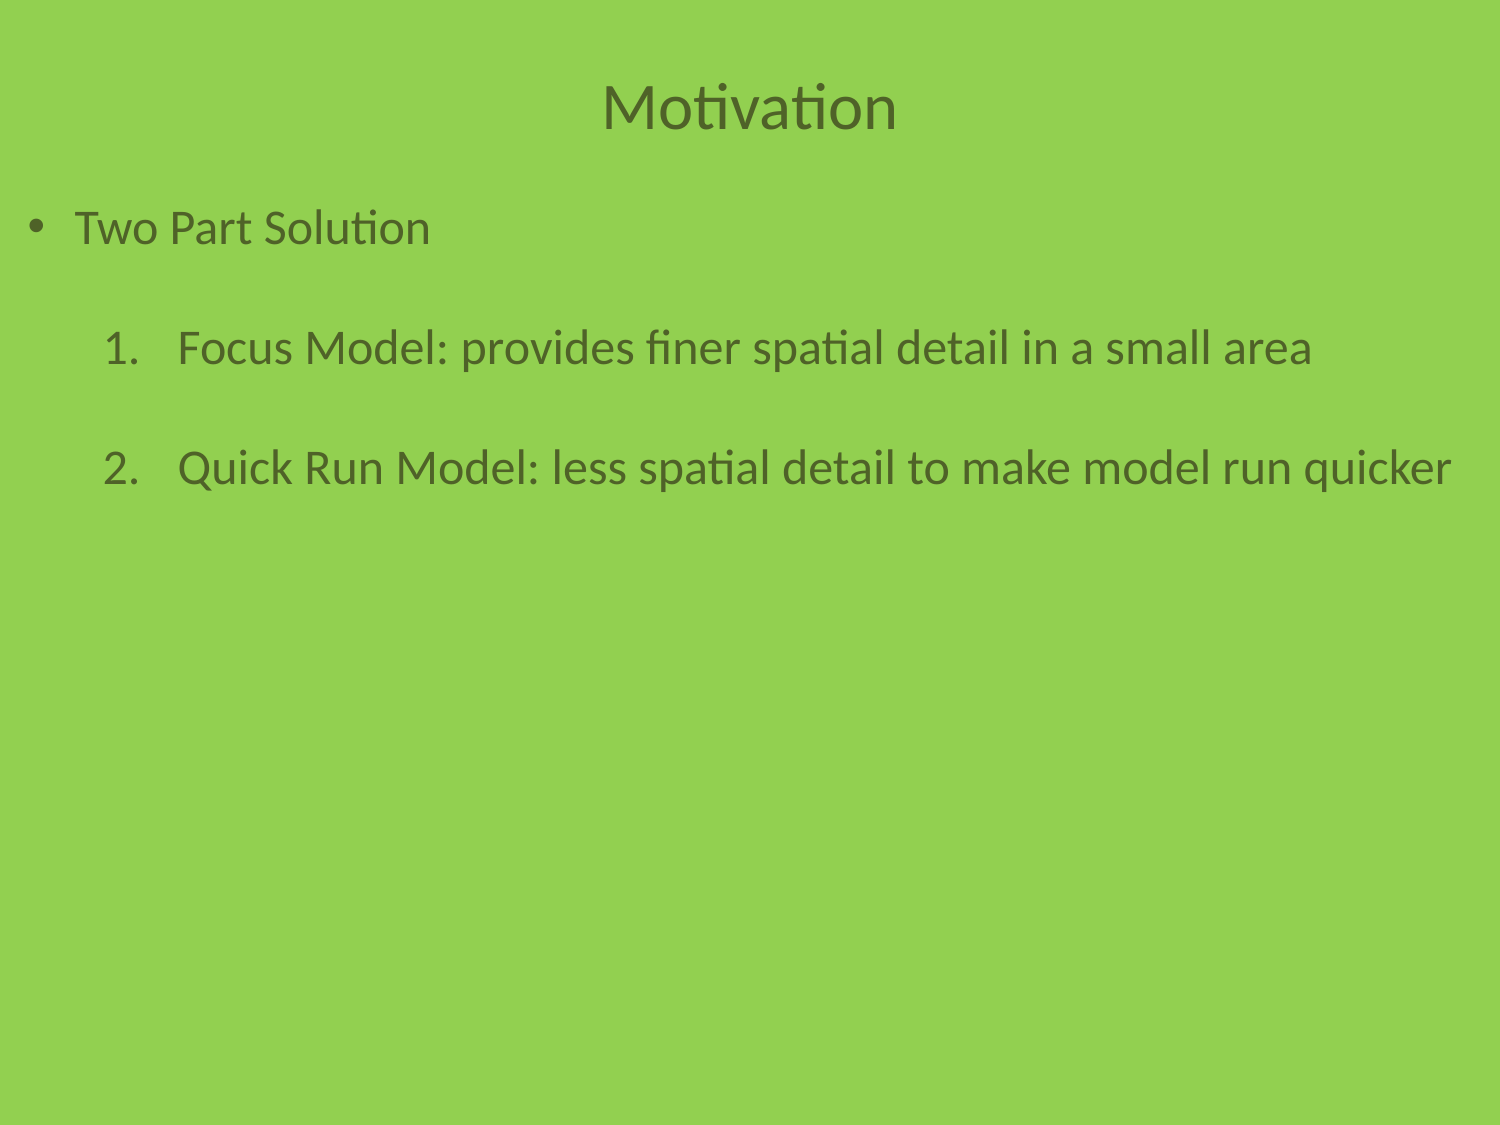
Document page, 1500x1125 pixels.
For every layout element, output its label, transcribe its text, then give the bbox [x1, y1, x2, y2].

text_box Two Part Solution Focus Model: provides finer spatial detail in a small area Quick Run Model: less spatial detail to make model run quicker [12, 187, 1500, 733]
text_box Motivation [374, 55, 1125, 150]
